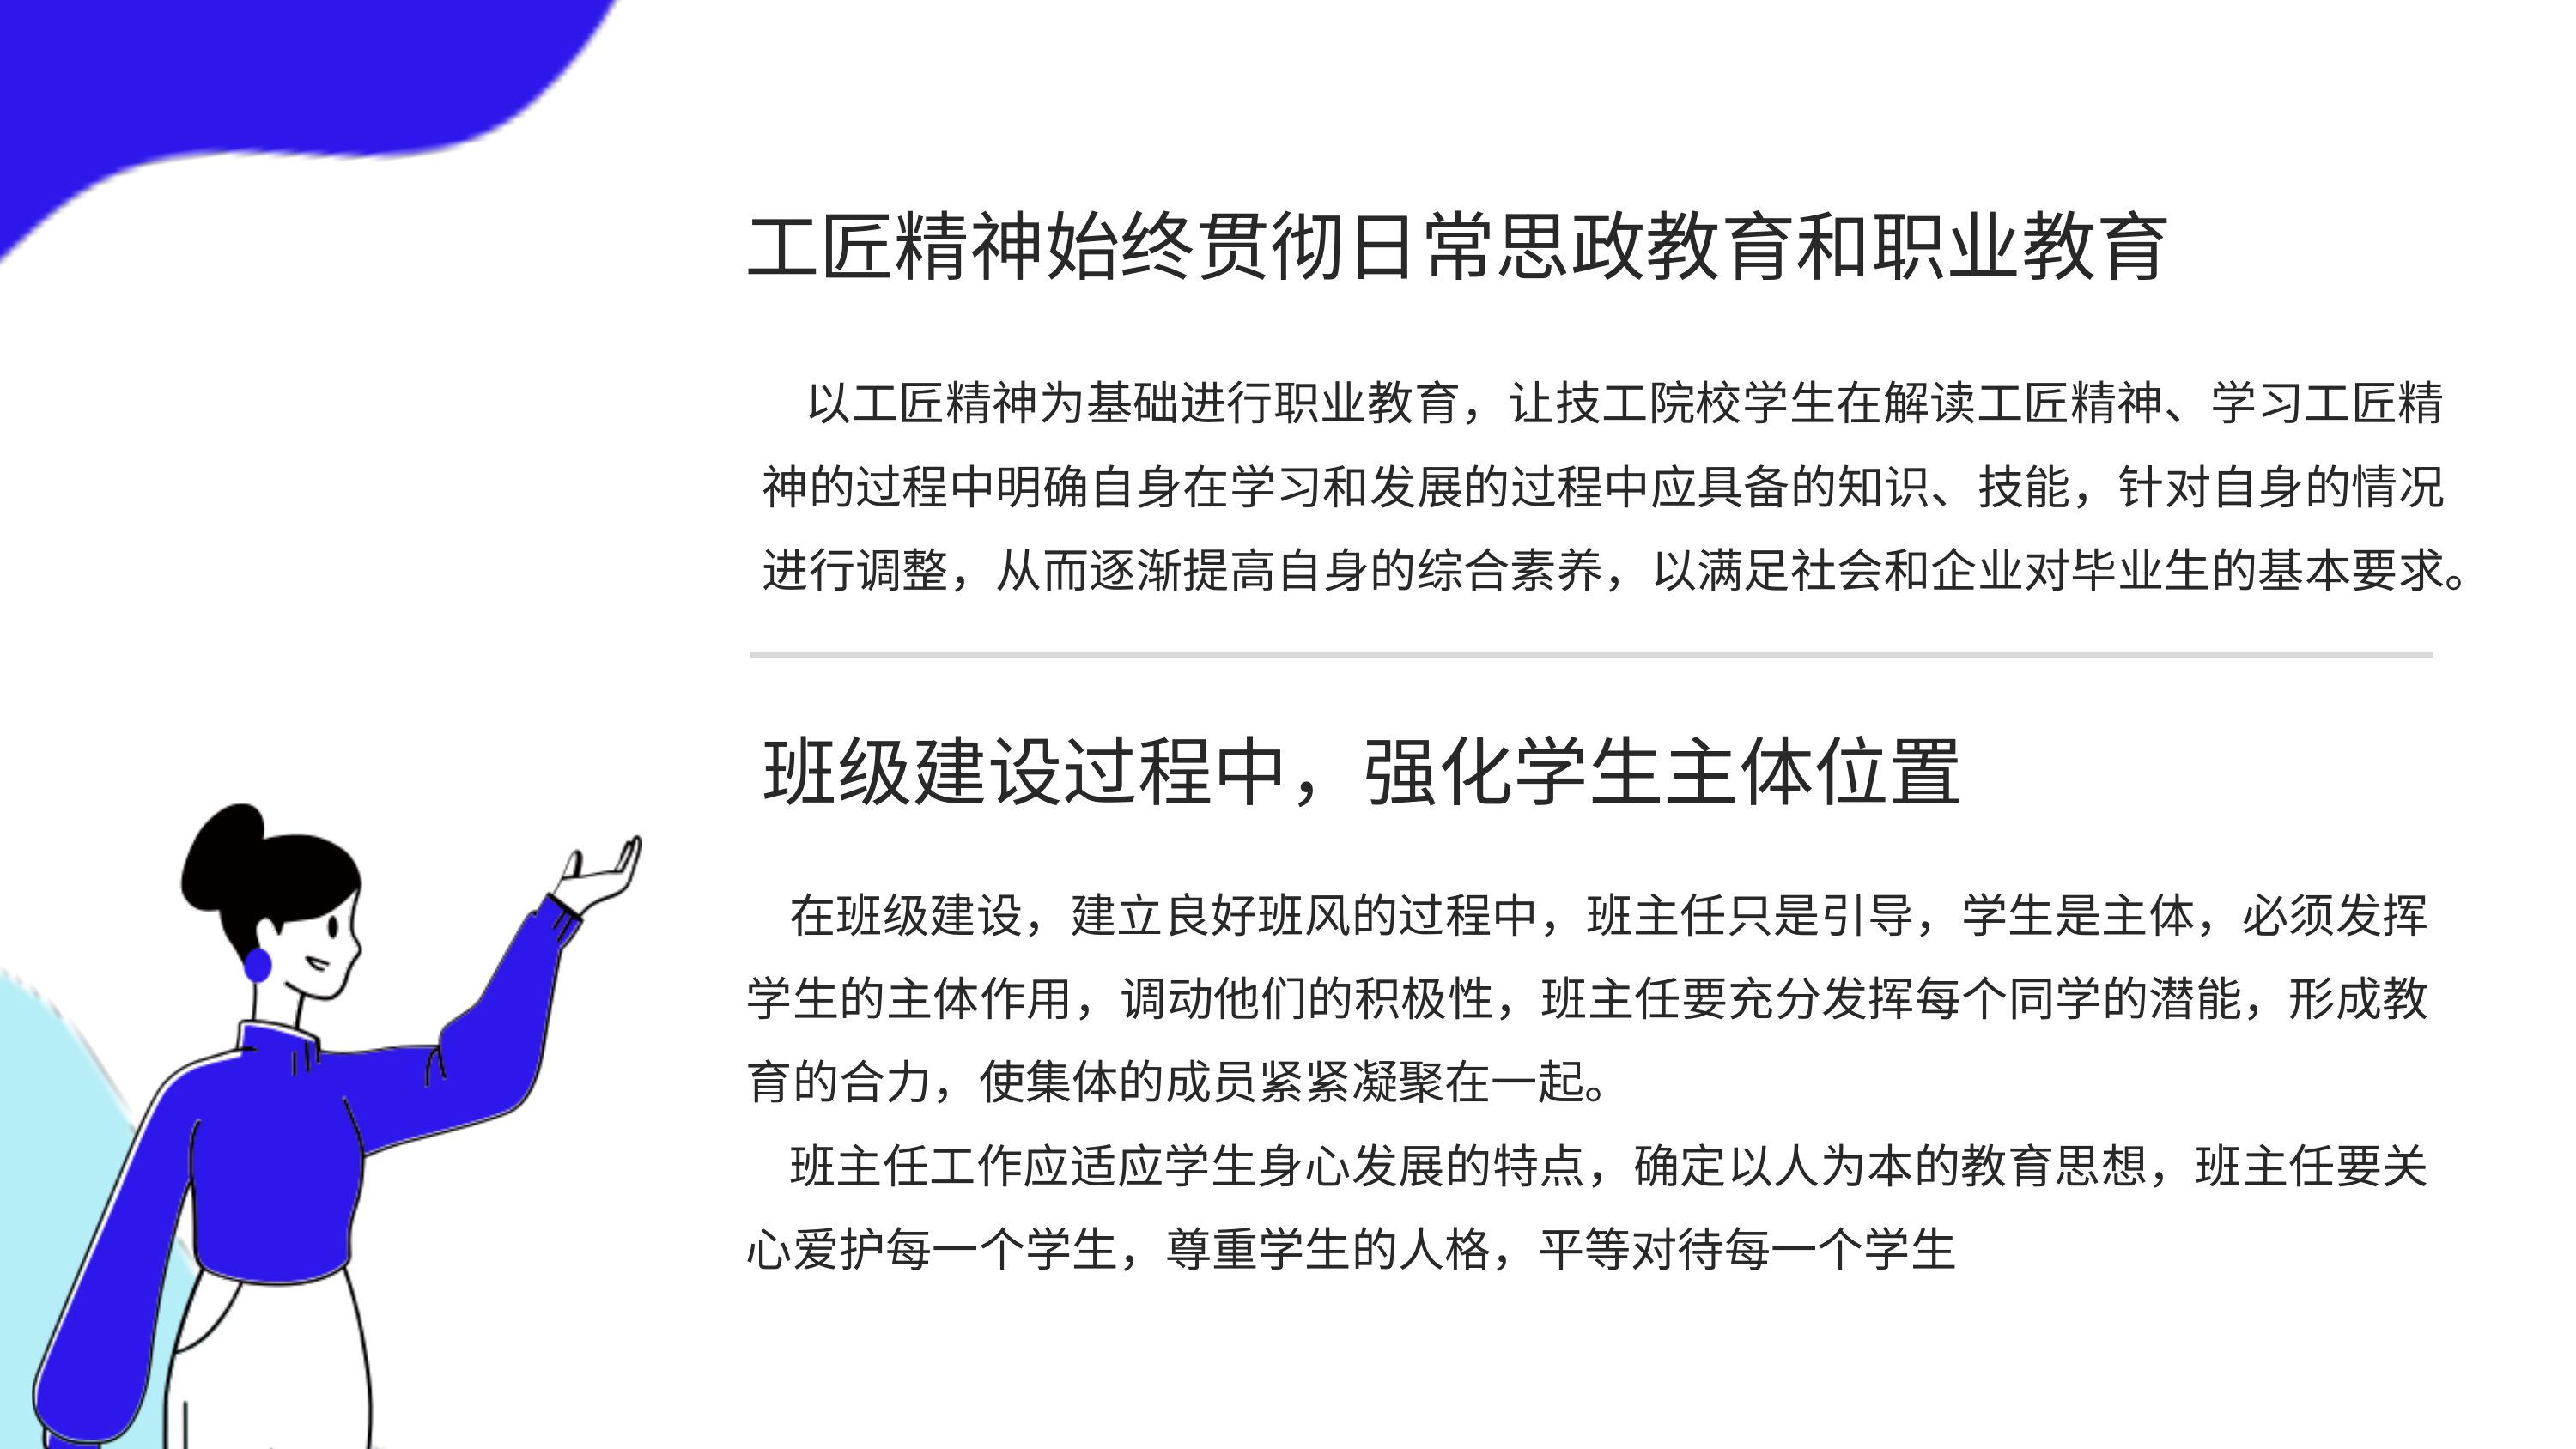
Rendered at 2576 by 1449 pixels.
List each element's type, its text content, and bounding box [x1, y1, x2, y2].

text_box 工匠精神始终贯彻日常思政教育和职业教育 [744, 198, 2262, 289]
picture [0, 735, 642, 1449]
picture [0, 0, 704, 403]
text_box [749, 628, 2433, 681]
text_box 在班级建设，建立良好班风的过程中，班主任只是引导，学生是主体，必须发挥学生的主体作用，调动他们的积极性，班主任要充分发挥每个同学的潜能，形成教育的合力，使集体的成员紧紧凝聚在一起。 班主任工作应适应学生身心发展的特点，确定以人为本的教育思想，班主任要关心爱护每一个学生，尊重学生的人格，平等对待每一个学生 [746, 858, 2430, 1335]
text_box 以工匠精神为基础进行职业教育，让技工院校学生在解读工匠精神、学习工匠精神的过程中明确自身在学习和发展的过程中应具备的知识、技能，针对自身的情况进行调整，从而逐渐提高自身的综合素养，以满足社会和企业对毕业生的基本要求。 [762, 346, 2445, 597]
text_box 班级建设过程中，强化学生主体位置 [762, 724, 1989, 815]
